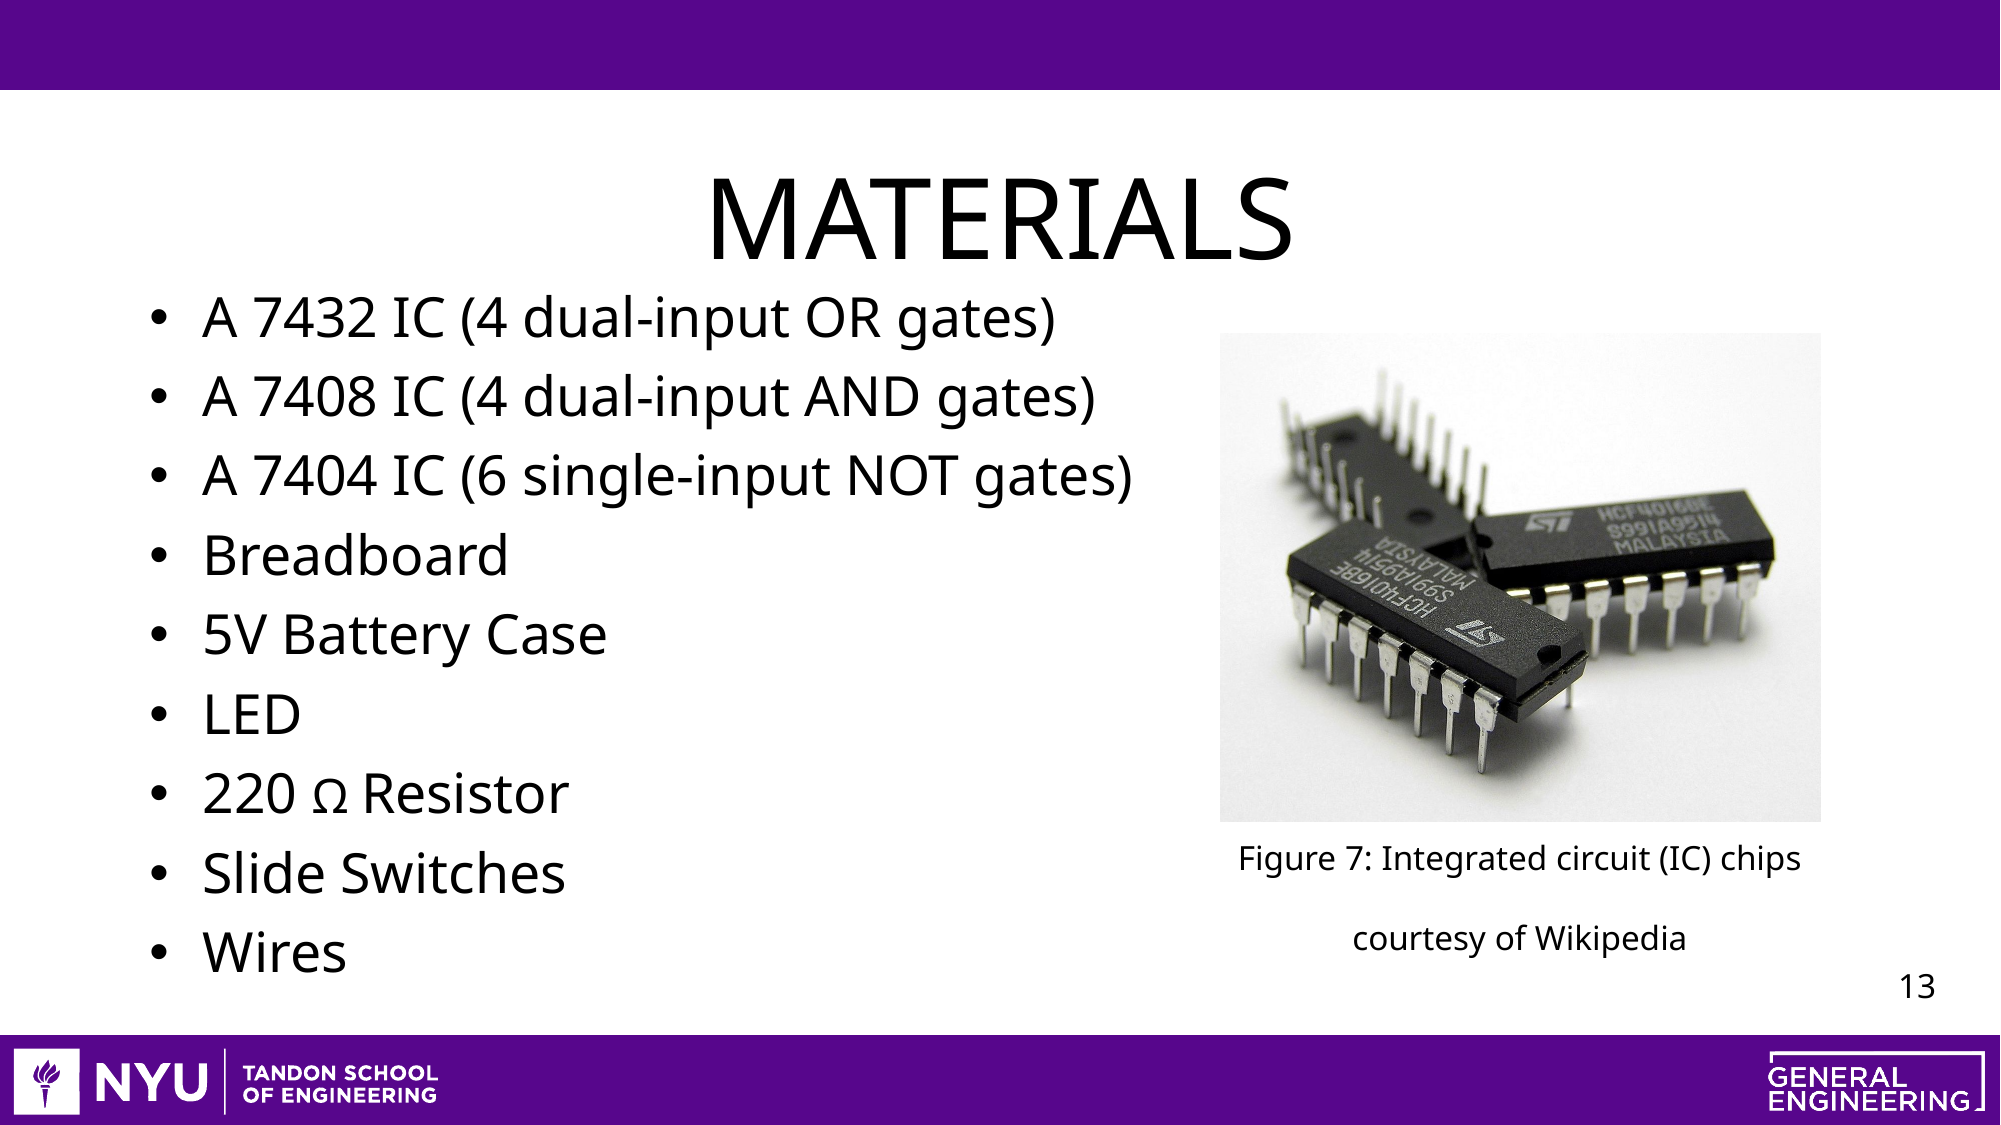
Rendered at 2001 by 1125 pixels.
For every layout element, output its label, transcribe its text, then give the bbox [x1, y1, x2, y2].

picture [1219, 333, 1821, 822]
picture [1768, 1051, 1985, 1111]
text_box 13 [1802, 958, 1951, 1013]
subtitle A 7432 IC (4 dual-input OR gates) A 7408 IC (4 dual-input AND gates) A 7404 IC (6 single-input NOT gates) Breadboard 5V Battery Case LED 220 Ω Resistor Slide Switches Wires [134, 281, 1871, 993]
title MATERIALS [92, 132, 1908, 292]
text_box [0, 1034, 2000, 1125]
picture [13, 1048, 438, 1115]
text_box Figure 7: Integrated circuit (IC) chips courtesy of Wikipedia [1220, 830, 1821, 965]
text_box [0, 0, 2000, 91]
